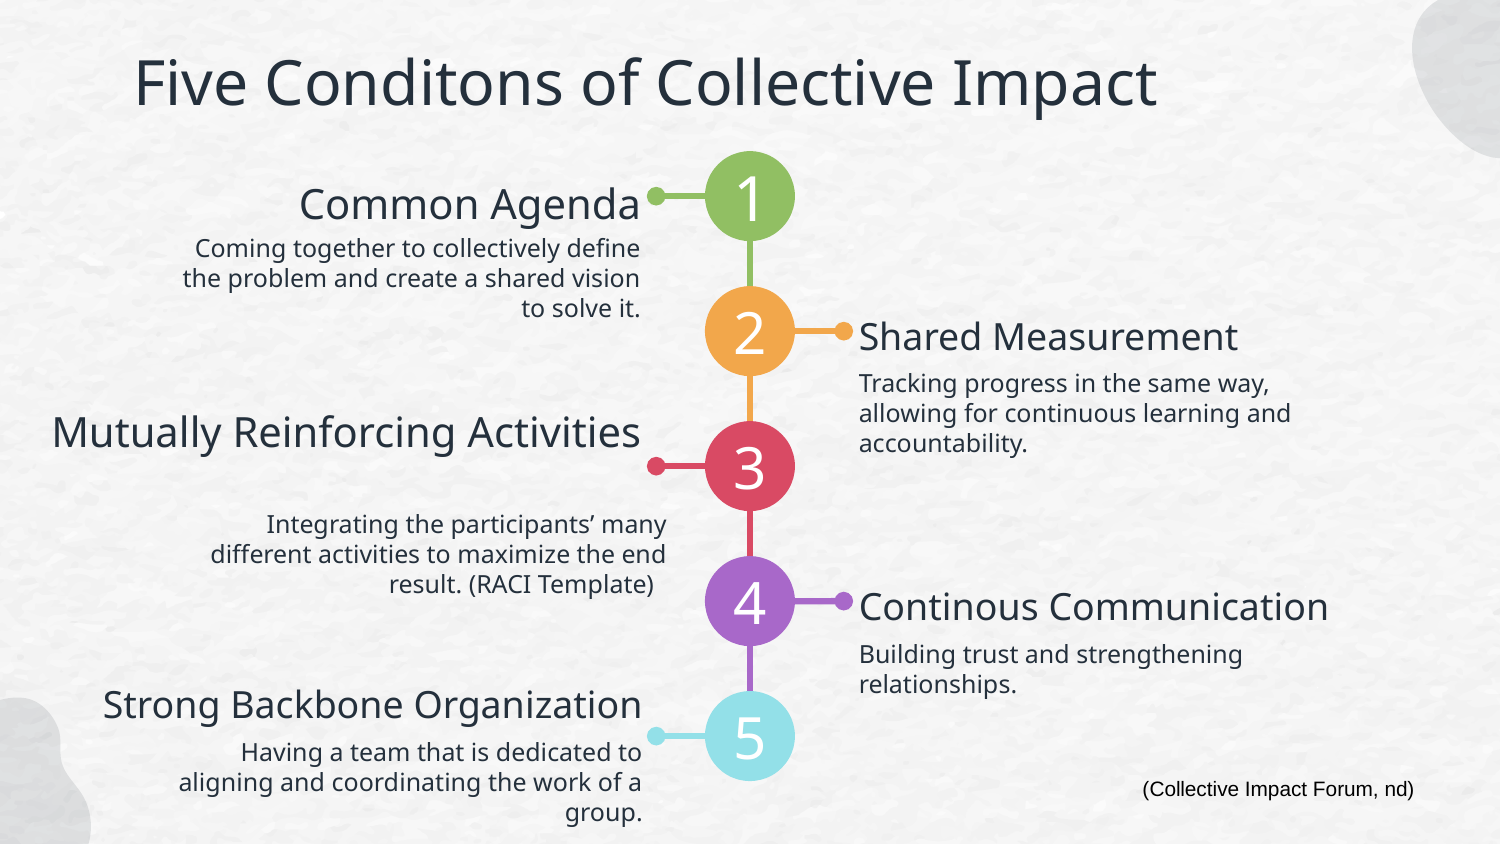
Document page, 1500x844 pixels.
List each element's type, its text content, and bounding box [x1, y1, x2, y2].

subtitle Tracking progress in the same way, allowing for continuous learning and accountability. [843, 365, 1352, 450]
text_box 1 [705, 151, 795, 242]
text_box 5 [705, 691, 795, 782]
text_box 2 [704, 286, 795, 377]
text_box (Collective Impact Forum, nd) [1127, 768, 1500, 808]
subtitle Mutually Reinforcing Activities [35, 391, 657, 459]
subtitle Shared Measurement [843, 297, 1352, 365]
subtitle Coming together to collectively define the problem and create a shared vision to solve it. [148, 230, 657, 315]
text_box Having a team that is dedicated to aligning and coordinating the work of a group. [150, 728, 658, 819]
text_box 3 [705, 421, 795, 512]
title Five Conditons of Collective Impact [118, 27, 1382, 122]
subtitle Continous Communication [843, 567, 1352, 635]
subtitle Common Agenda [148, 162, 657, 230]
subtitle Building trust and strengthening relationships. [843, 635, 1352, 722]
text_box Strong Backbone Organization [35, 666, 659, 728]
text_box 4 [704, 556, 795, 647]
subtitle Integrating the participants’ many different activities to maximize the end result. (RACI Template) [174, 493, 683, 592]
